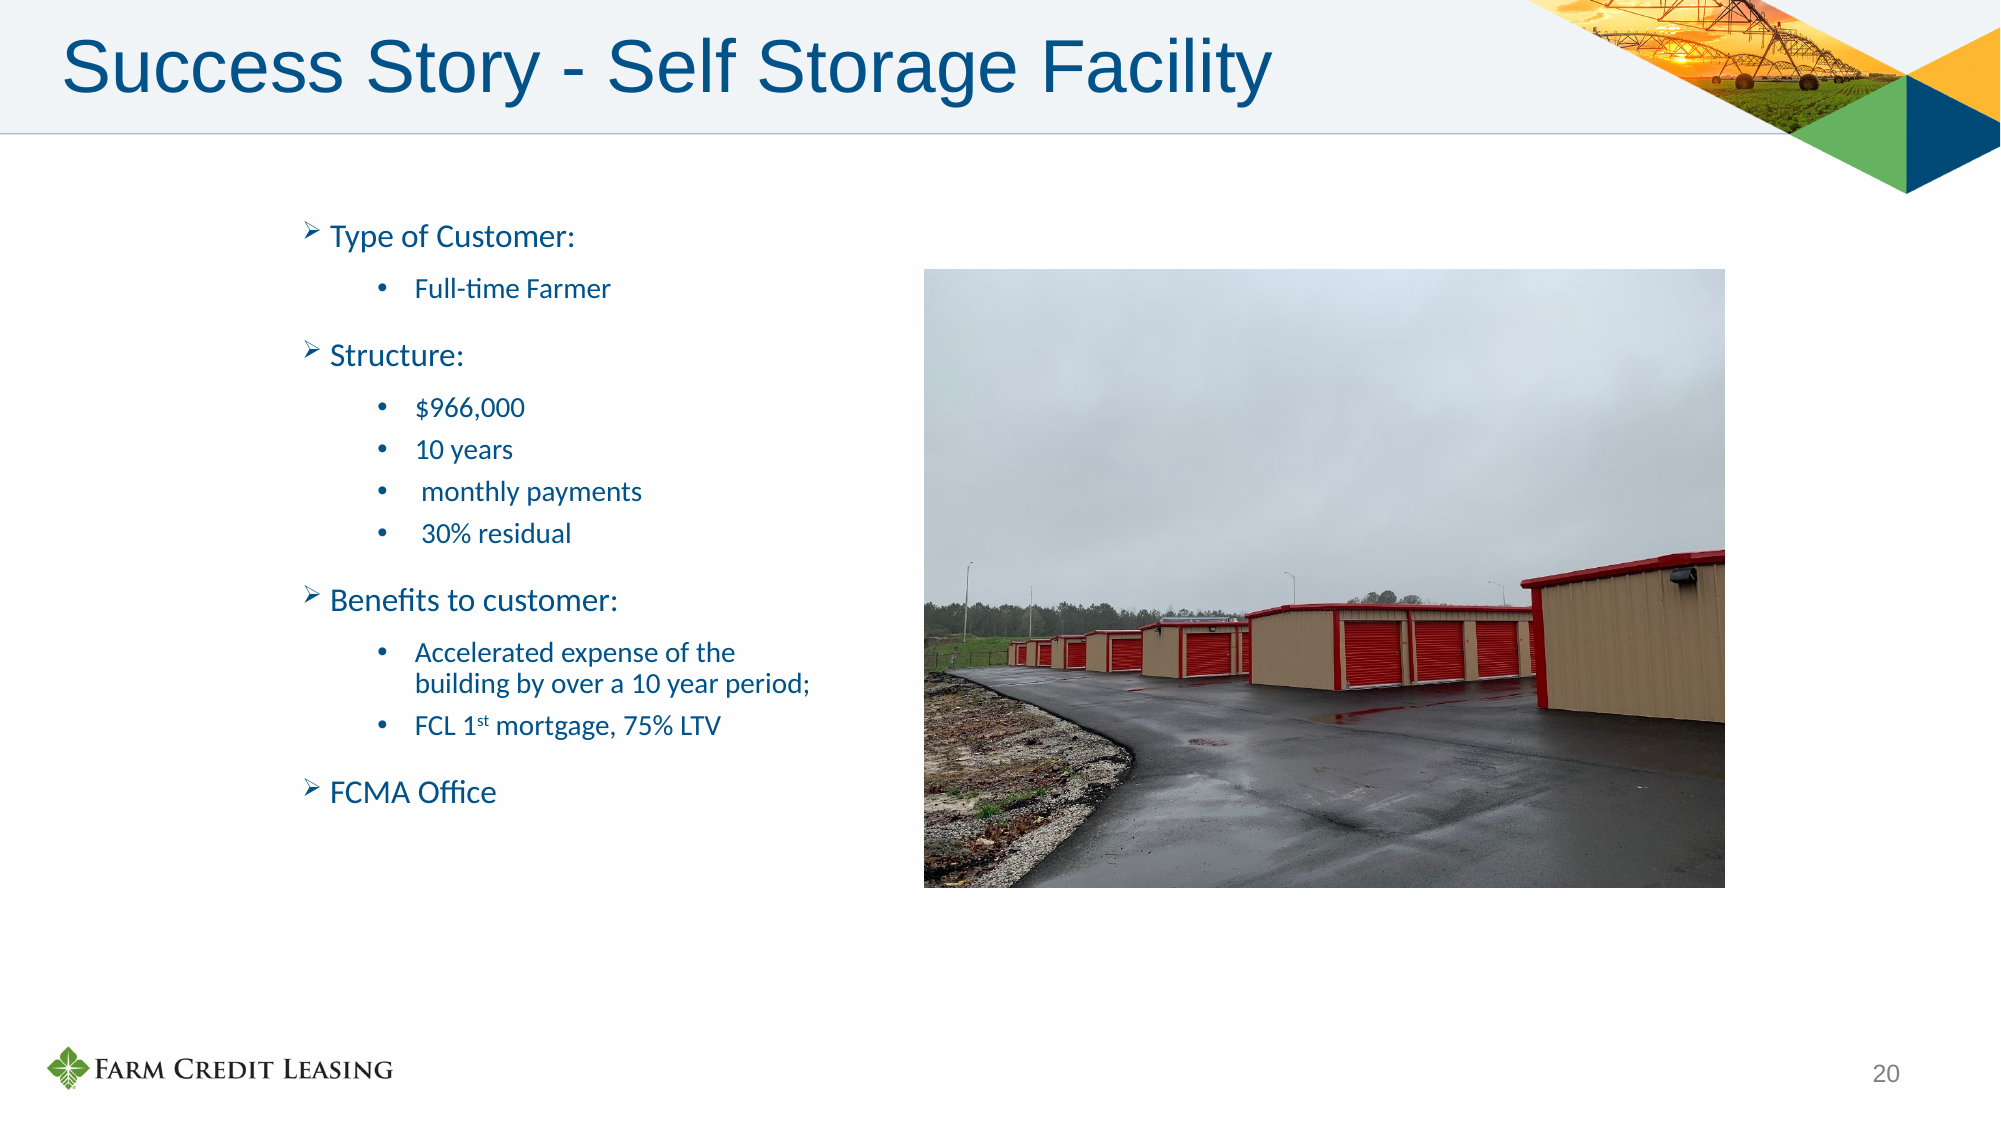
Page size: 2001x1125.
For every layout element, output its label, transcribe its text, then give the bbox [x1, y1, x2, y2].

slide_number 20 [1818, 1042, 1916, 1103]
picture [0, 0, 2001, 1125]
title Success Story - Self Storage Facility [46, 0, 1608, 136]
list Type of Customer: Full-time Farmer Structure: $966,000 10 years monthly payments 30% residual Benefits to customer: Accelerated expense of the building by over a 10 year period; FCL 1st mortgage, 75% LTV FCMA Office [287, 206, 844, 1035]
